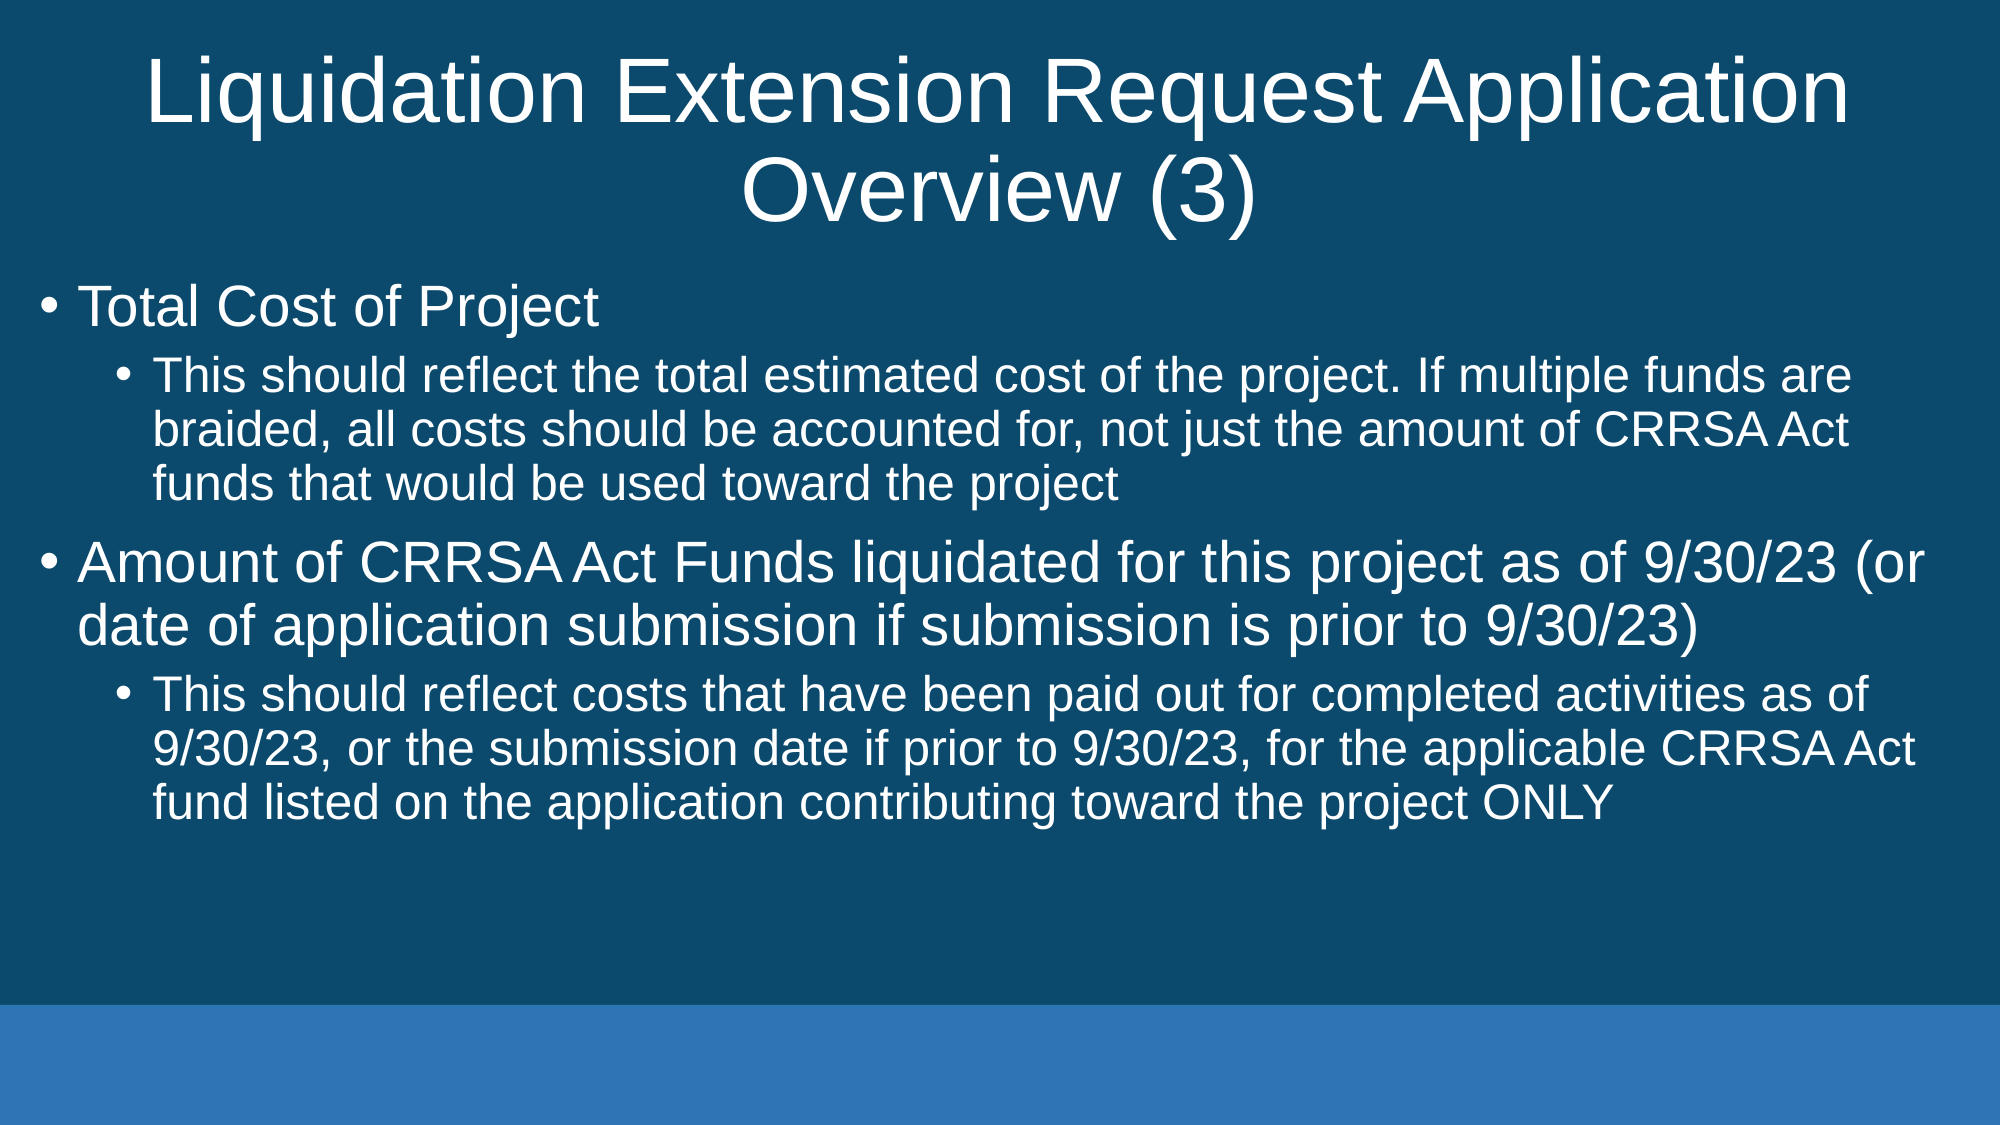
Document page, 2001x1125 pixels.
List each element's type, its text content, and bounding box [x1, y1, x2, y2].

title Liquidation Extension Request Application Overview (3) [24, 33, 1975, 251]
list Total Cost of Project This should reflect the total estimated cost of the project. If multiple funds are braided, all costs should be accounted for, not just the amount of CRRSA Act funds that would be used toward the project Amount of CRRSA Act Funds liquidated for this project as of 9/30/23 (or date of application submission if submission is prior to 9/30/23) This should reflect costs that have been paid out for completed activities as of 9/30/23, or the submission date if prior to 9/30/23, for the applicable CRRSA Act fund listed on the application contributing toward the project ONLY [24, 268, 1975, 1092]
